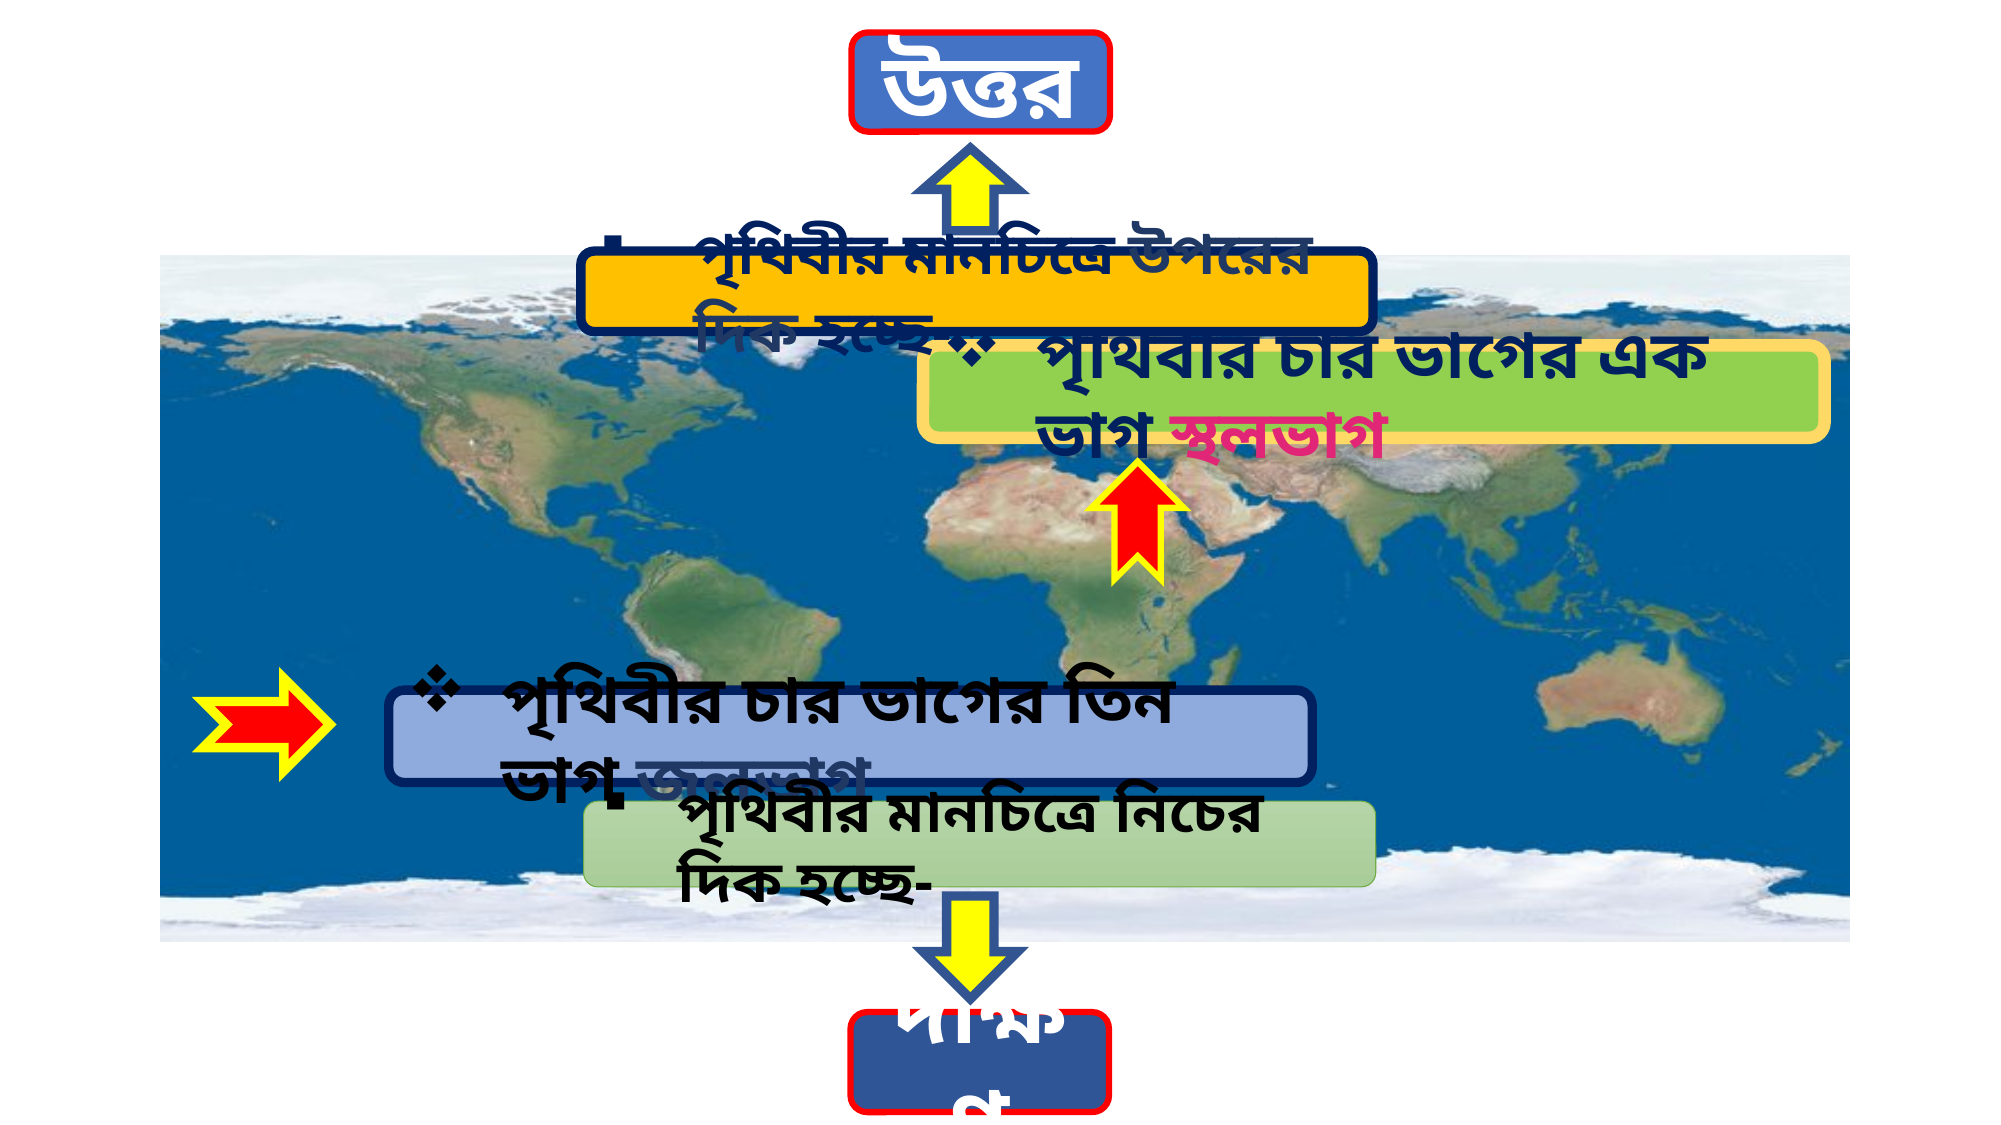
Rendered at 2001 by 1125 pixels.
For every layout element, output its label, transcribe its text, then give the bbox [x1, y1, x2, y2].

text_box দক্ষিণ [849, 1011, 1111, 1114]
text_box [920, 146, 1021, 232]
text_box পৃথিবীর মানচিত্রে উপরের দিক হচ্ছে- [583, 250, 1371, 255]
picture [160, 255, 1850, 942]
text_box [920, 942, 1021, 1001]
text_box উত্তর [850, 31, 1112, 133]
